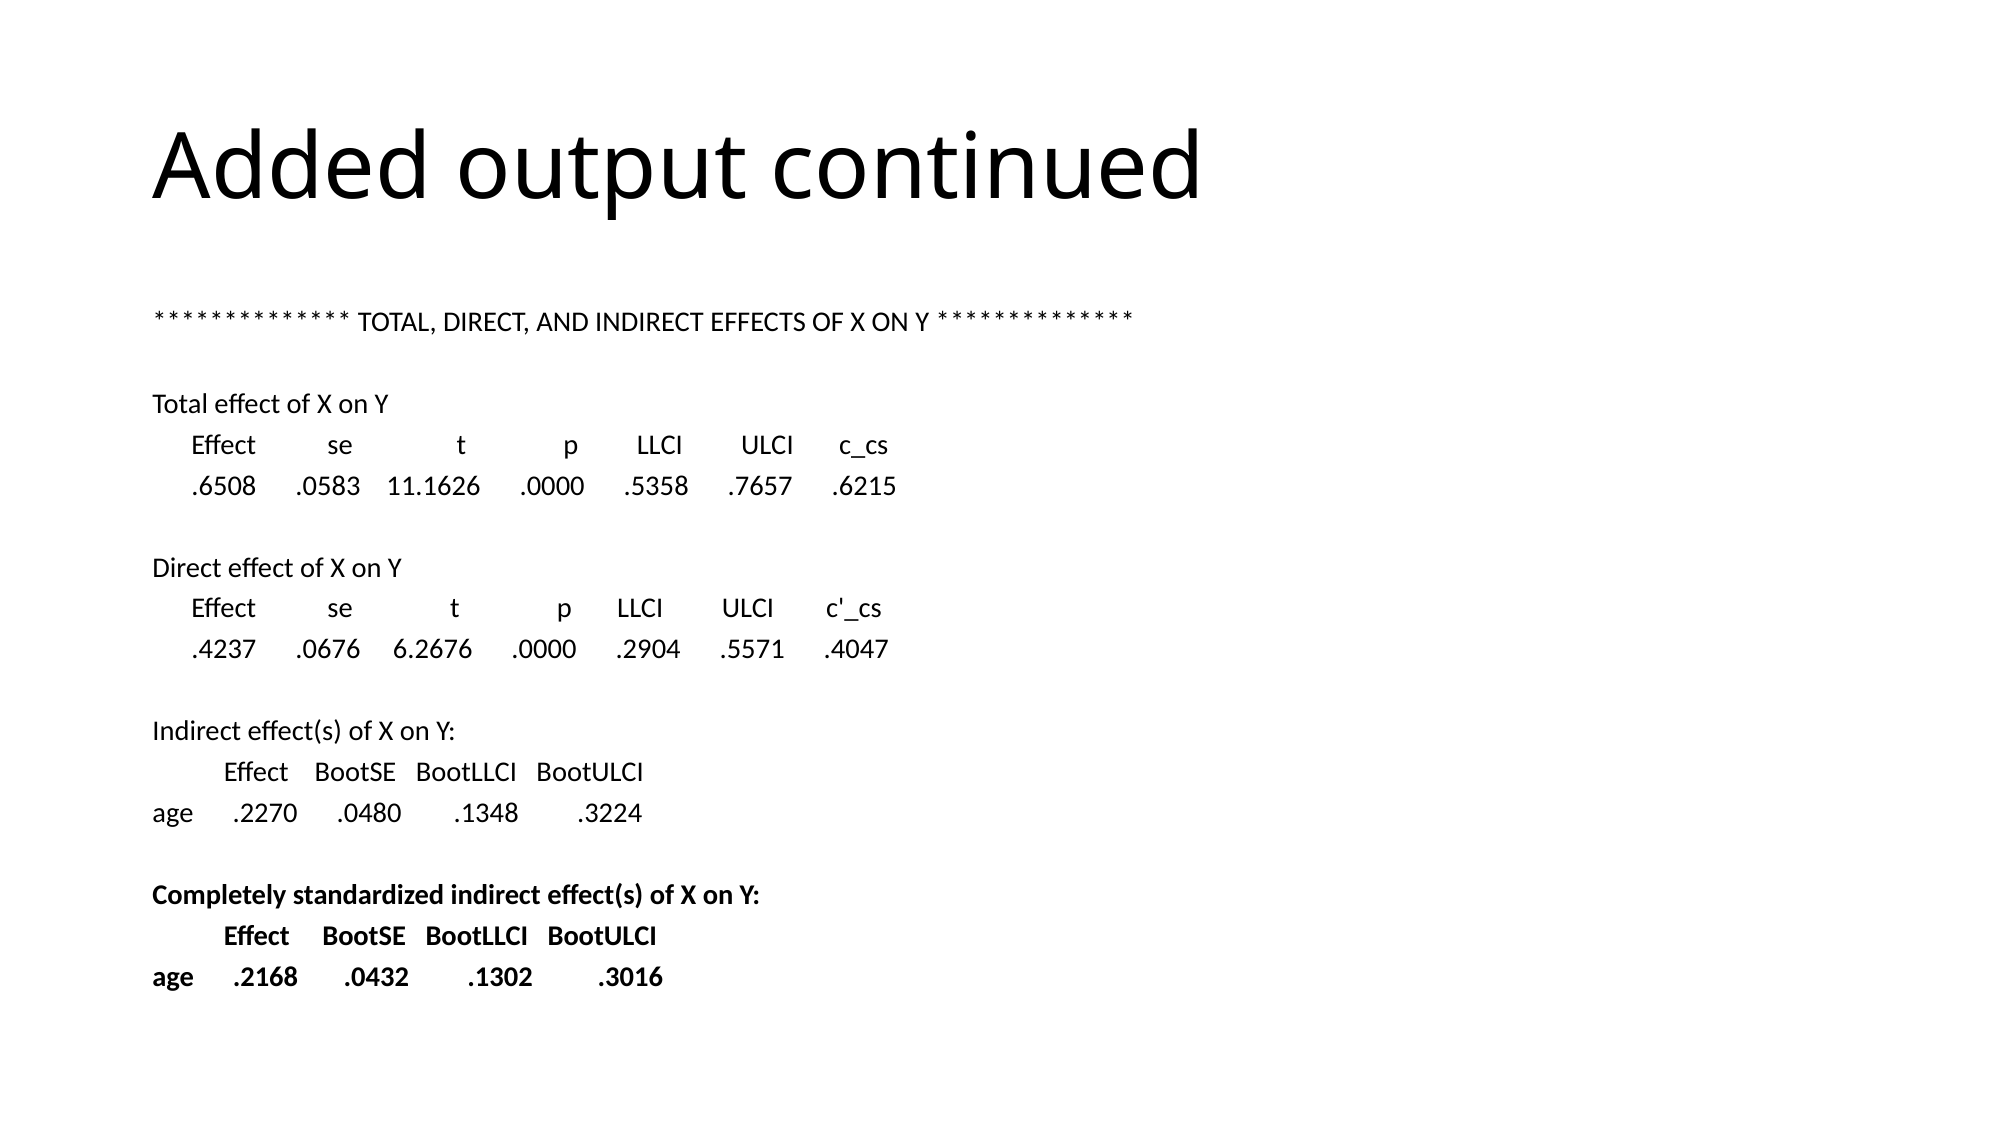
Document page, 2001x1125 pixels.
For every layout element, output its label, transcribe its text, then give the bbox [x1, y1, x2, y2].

list ************** TOTAL, DIRECT, AND INDIRECT EFFECTS OF X ON Y ************** Total effect of X on Y Effect se t p LLCI ULCI c_cs .6508 .0583 11.1626 .0000 .5358 .7657 .6215 Direct effect of X on Y Effect se t p LLCI ULCI c'_cs .4237 .0676 6.2676 .0000 .2904 .5571 .4047 Indirect effect(s) of X on Y: Effect BootSE BootLLCI BootULCI age .2270 .0480 .1348 .3224 Completely standardized indirect effect(s) of X on Y: Effect BootSE BootLLCI BootULCI age .2168 .0432 .1302 .3016 [137, 299, 1863, 1014]
title Added output continued [137, 59, 1863, 278]
